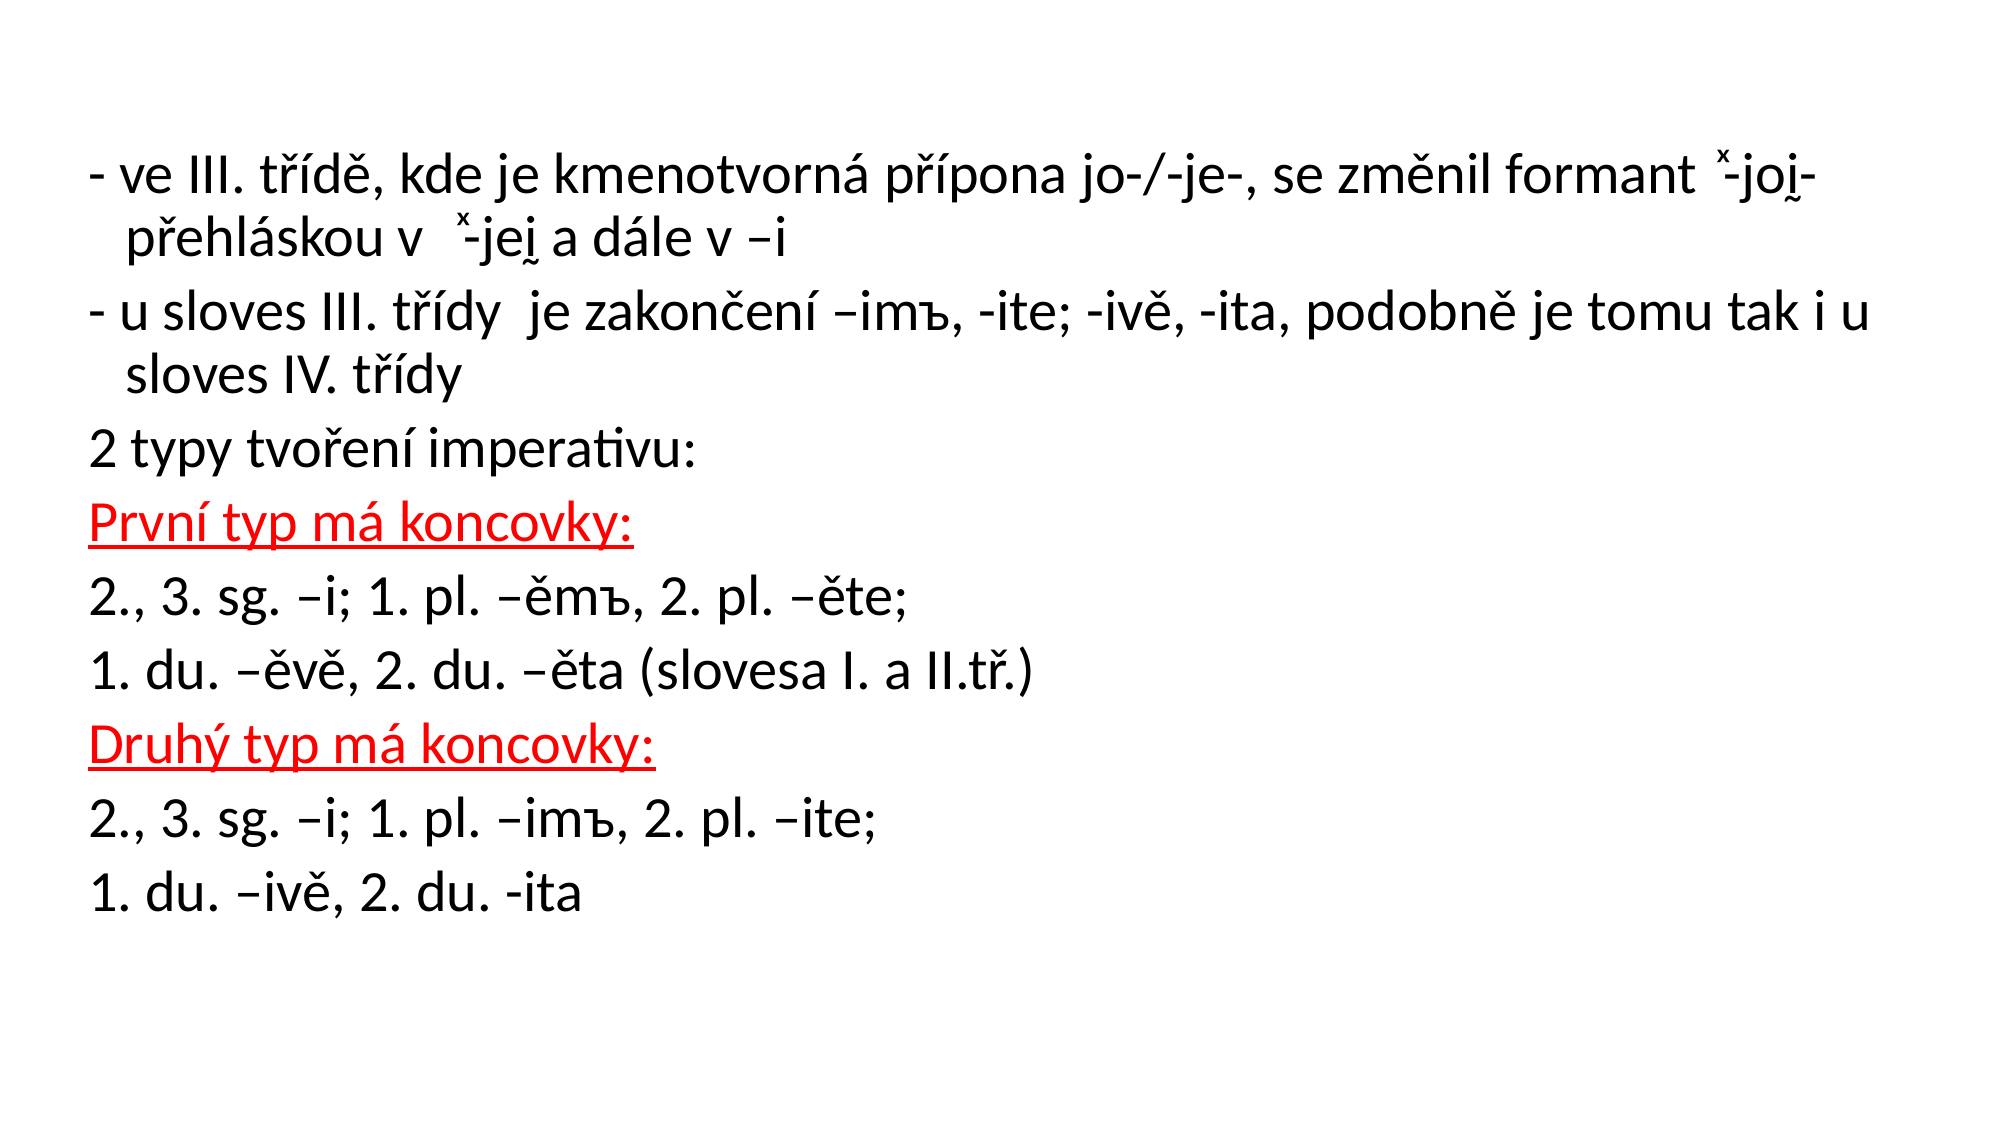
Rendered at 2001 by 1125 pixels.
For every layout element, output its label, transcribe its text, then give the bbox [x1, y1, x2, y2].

list - ve III. třídě, kde je kmenotvorná přípona jo-/-je-, se změnil formant ͯ-joḭ- přehláskou v ͯ-jeḭ a dále v –i - u sloves III. třídy je zakončení –imъ, -ite; -ivě, -ita, podobně je tomu tak i u sloves IV. třídy 2 typy tvoření imperativu: První typ má koncovky: 2., 3. sg. –i; 1. pl. –ěmъ, 2. pl. –ěte; 1. du. –ěvě, 2. du. –ěta (slovesa I. a II.tř.) Druhý typ má koncovky: 2., 3. sg. –i; 1. pl. –imъ, 2. pl. –ite; 1. du. –ivě, 2. du. -ita [68, 123, 1932, 1000]
